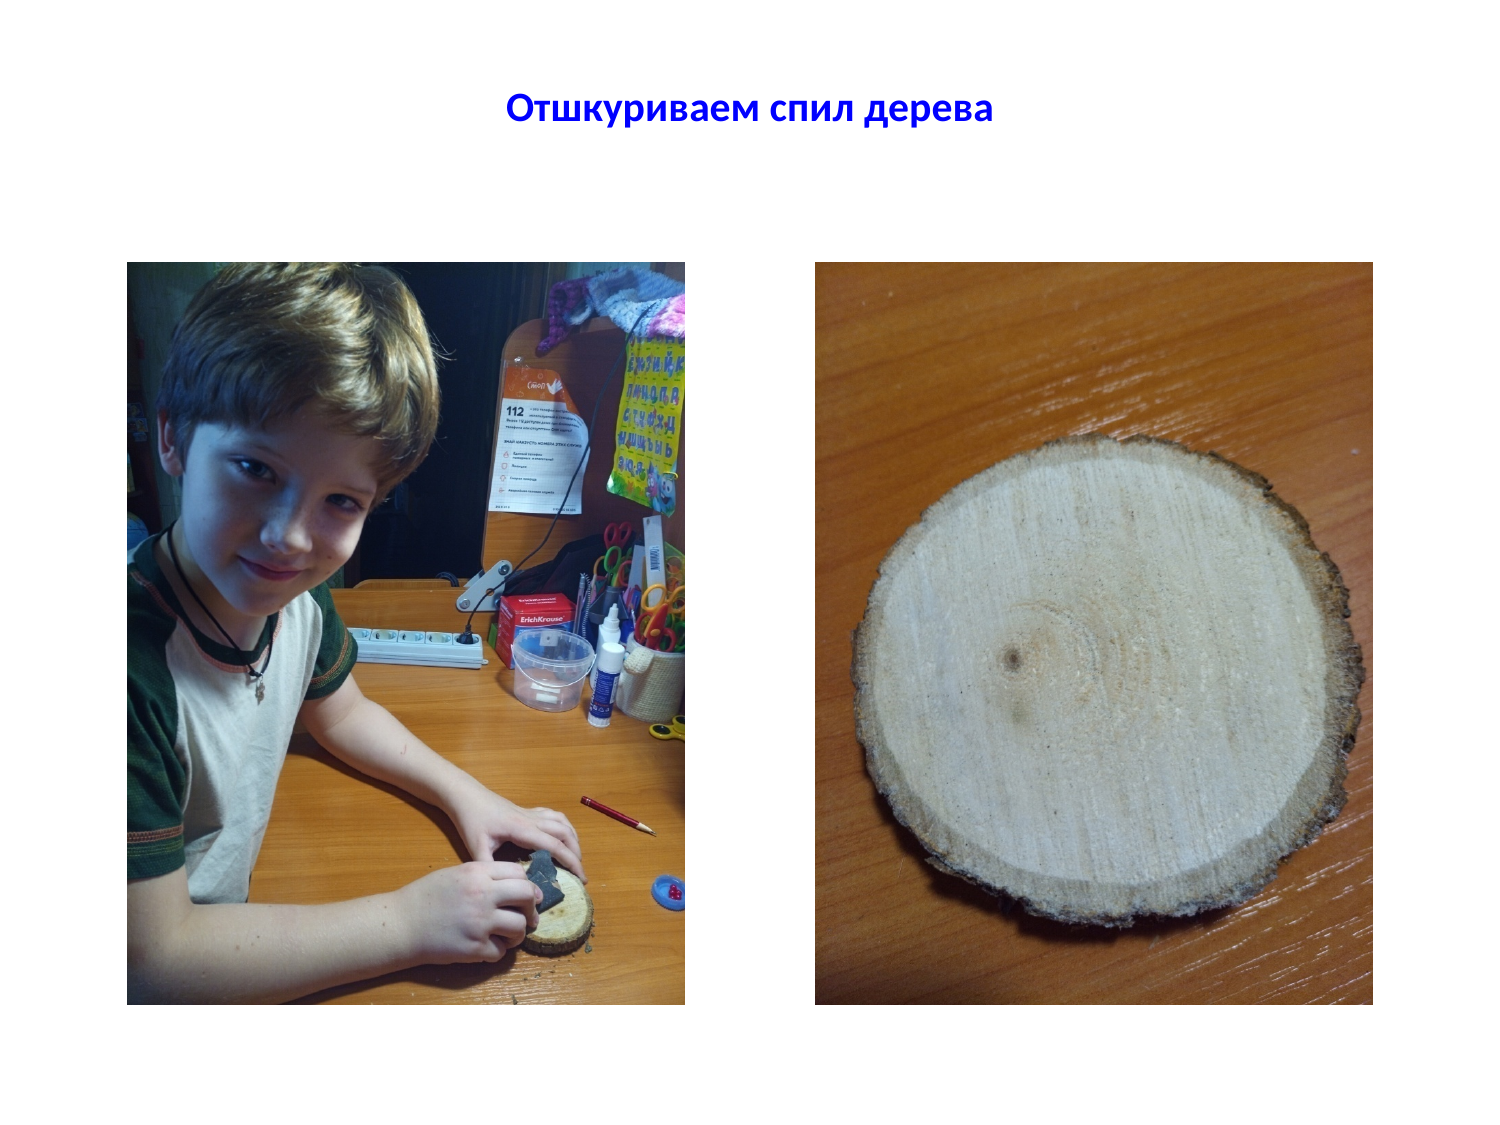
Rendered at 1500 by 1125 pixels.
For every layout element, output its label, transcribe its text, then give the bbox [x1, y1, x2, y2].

title Отшкуриваем спил дерева [75, 45, 1425, 164]
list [127, 262, 685, 1006]
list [814, 262, 1373, 1006]
